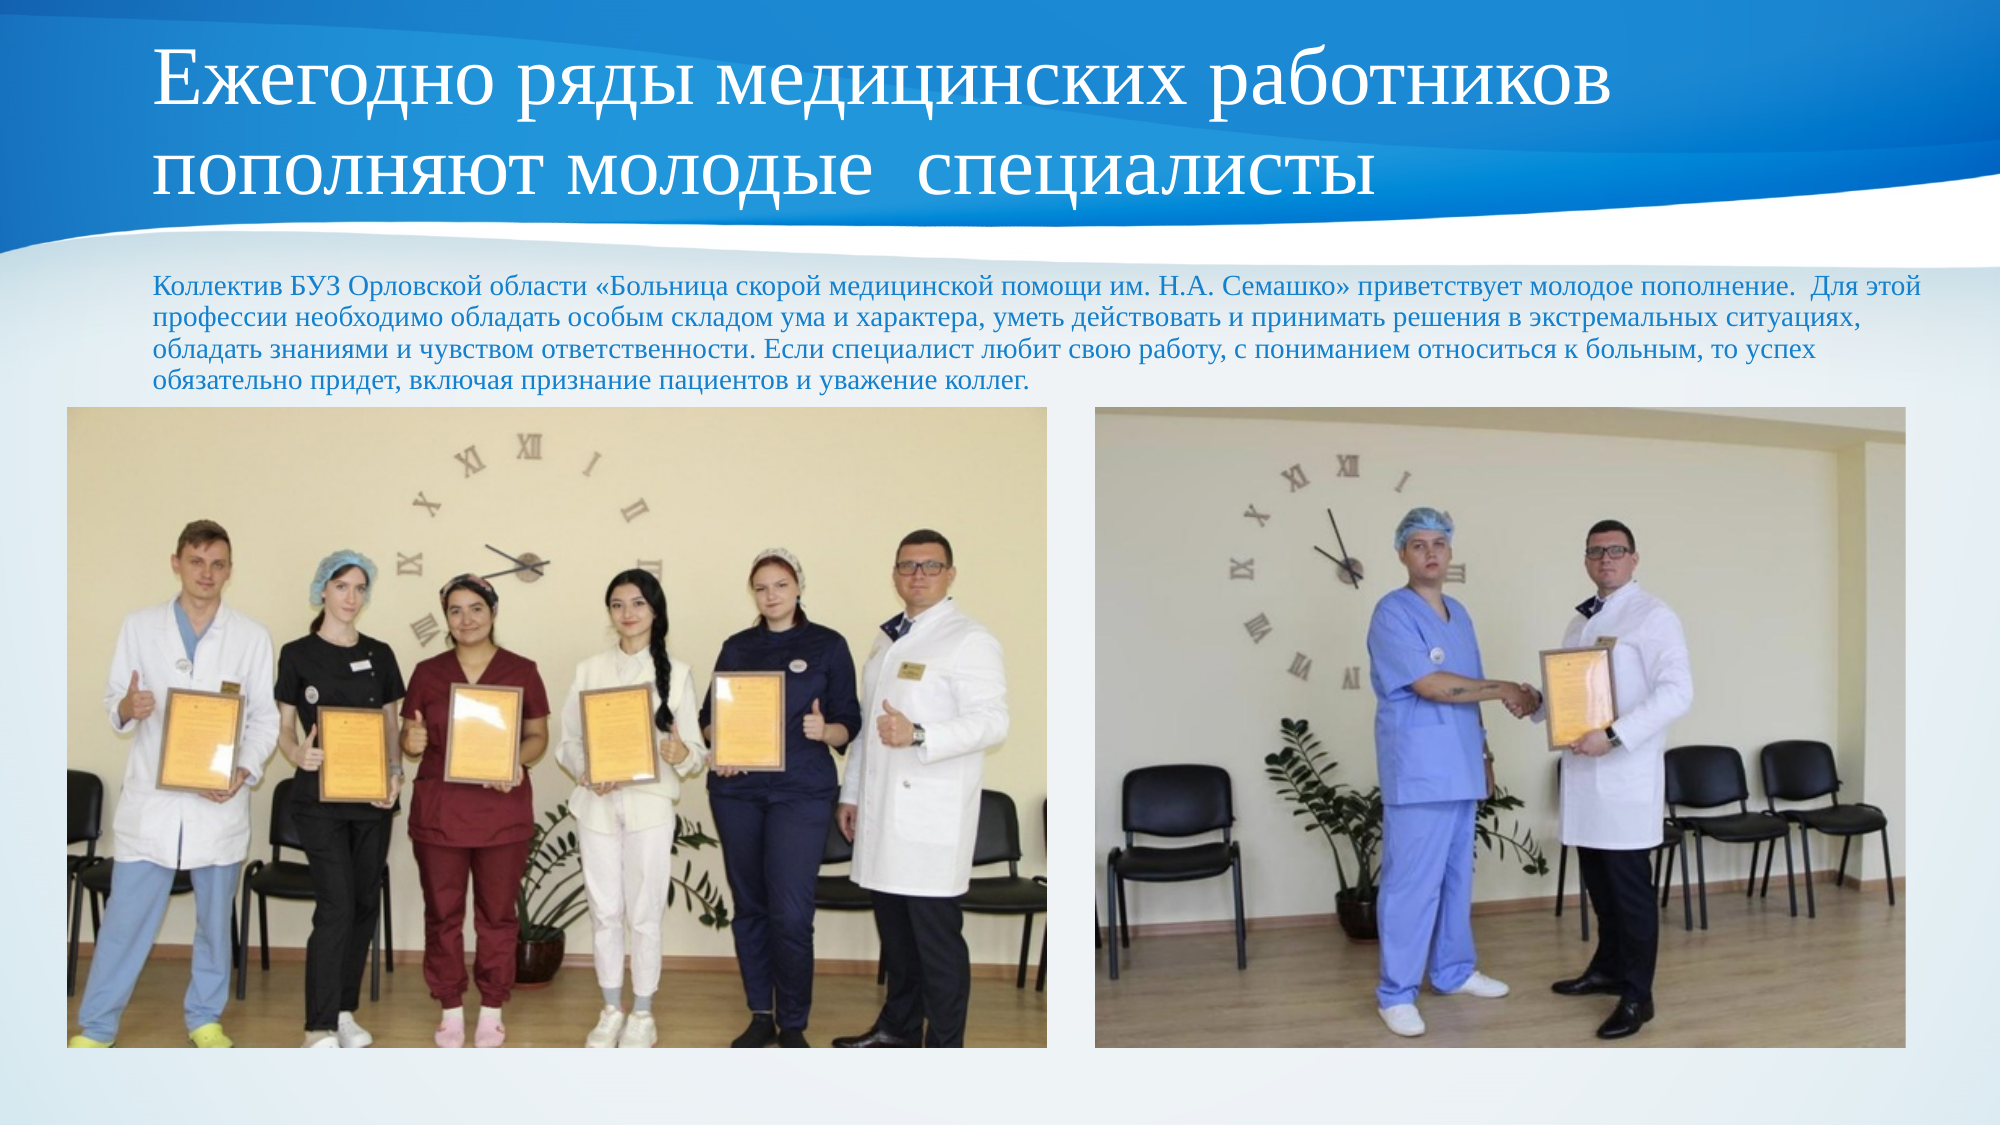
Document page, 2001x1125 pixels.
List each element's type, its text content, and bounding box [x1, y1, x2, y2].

picture [0, 0, 2000, 1125]
title Ежегодно ряды медицинских работников пополняют молодые специалисты [137, 49, 1675, 221]
list Коллектив БУЗ Орловской области «Больница скорой медицинской помощи им. Н.А. Семашко» приветствует молодое пополнение. Для этой профессии необходимо обладать особым складом ума и характера, уметь действовать и принимать решения в экстремальных ситуациях, обладать знаниями и чувством ответственности. Если специалист любит свою работу, с пониманием относиться к больным, то успех обязательно придет, включая признание пациентов и уважение коллег. [137, 262, 1955, 408]
